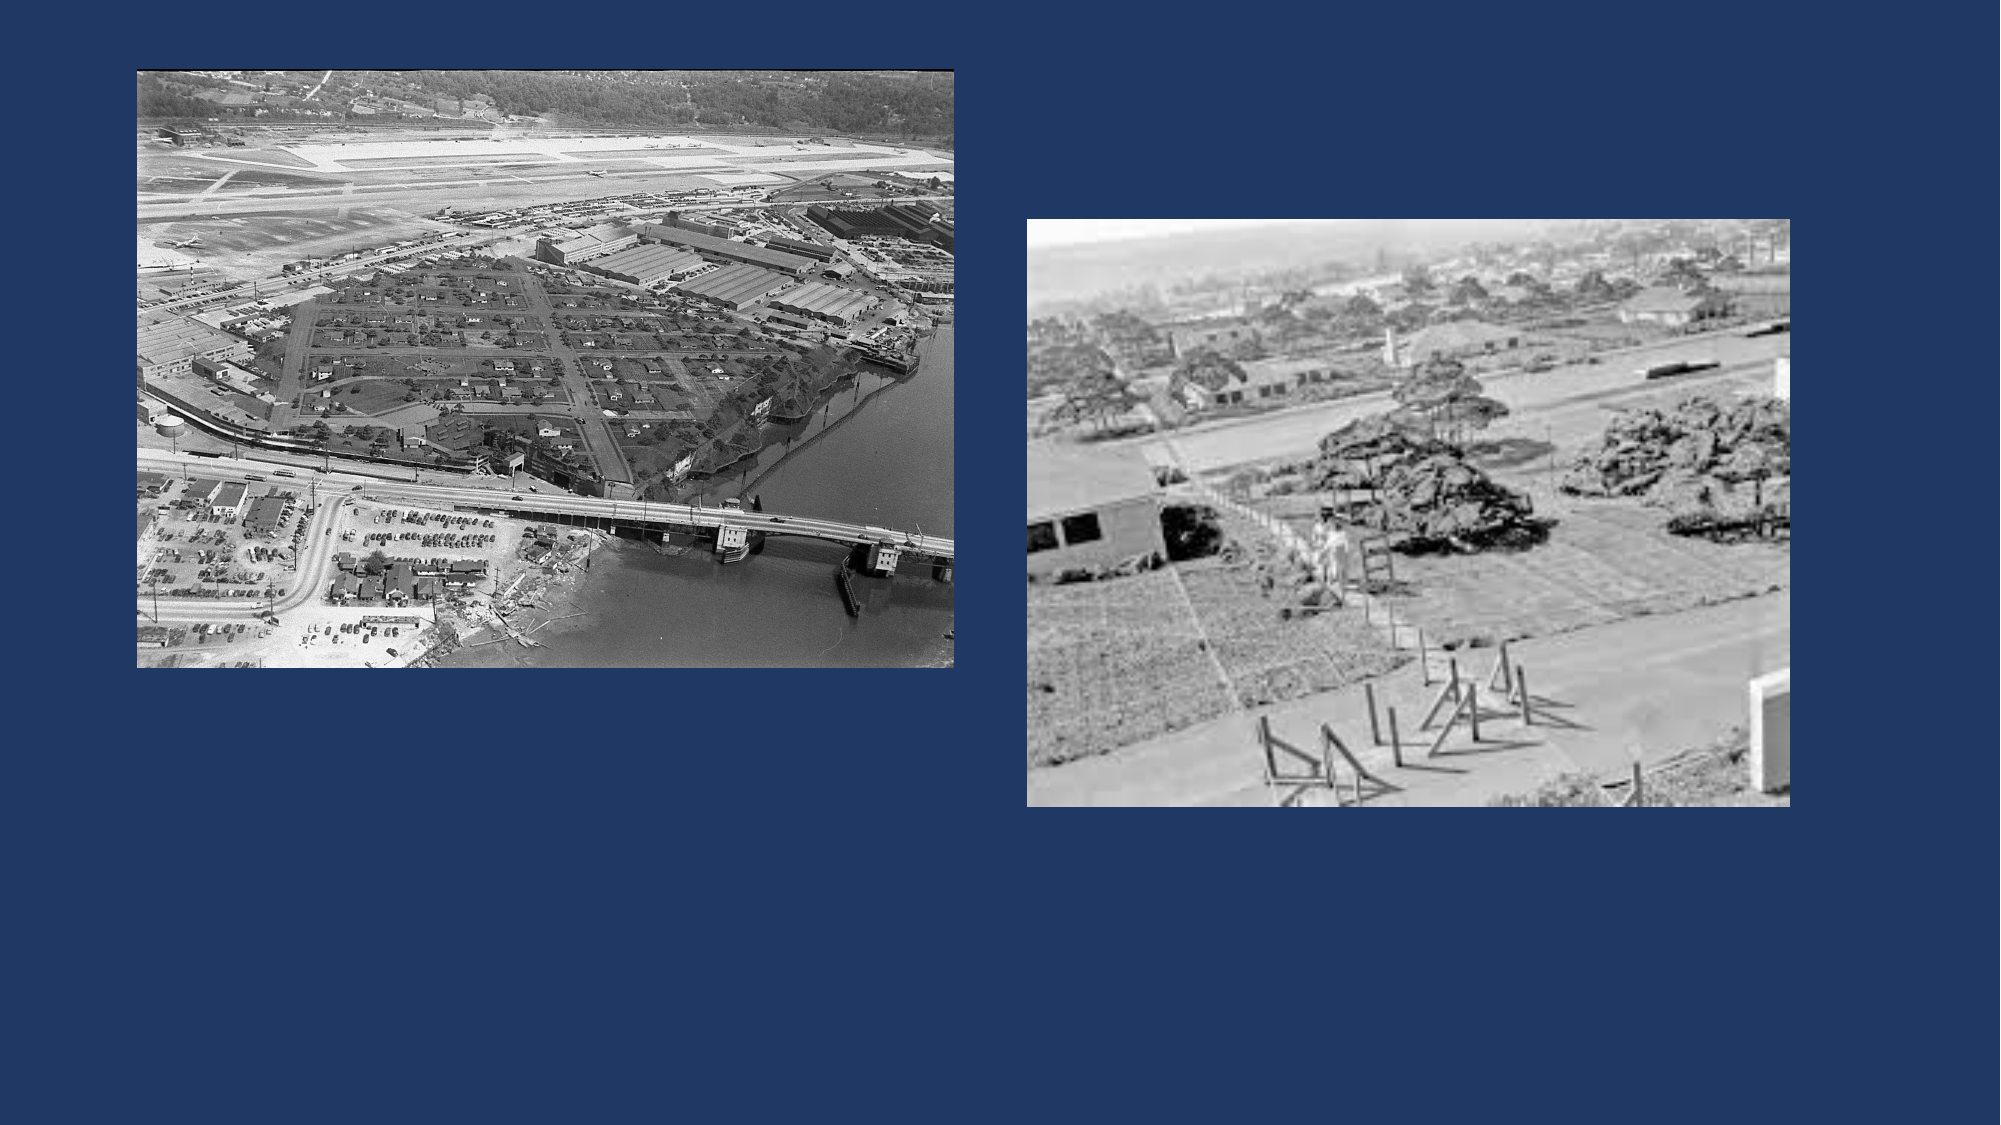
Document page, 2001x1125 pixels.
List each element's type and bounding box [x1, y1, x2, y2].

picture [137, 69, 954, 668]
picture [1026, 219, 1790, 807]
